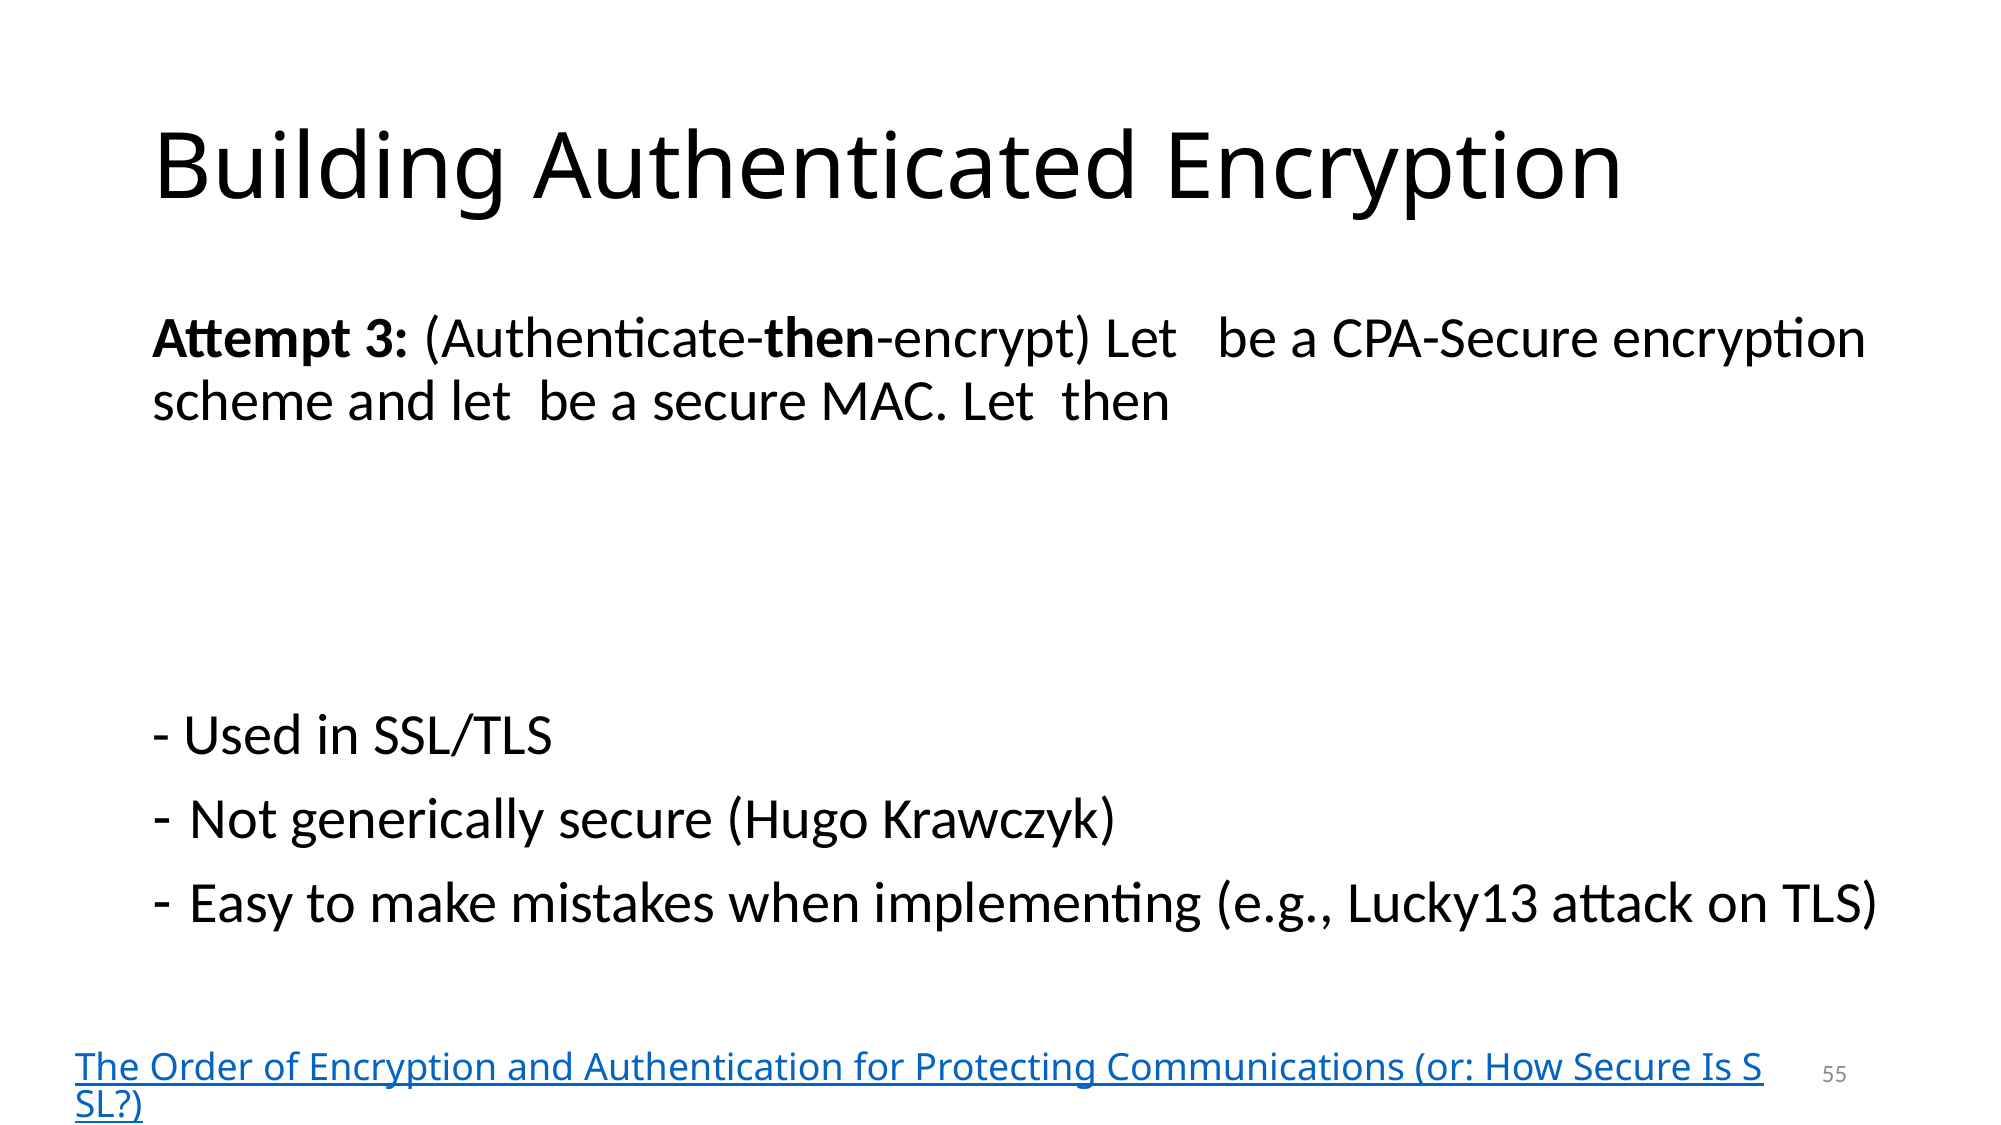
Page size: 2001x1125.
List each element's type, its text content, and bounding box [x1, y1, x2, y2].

text_box The Order of Encryption and Authentication for Protecting Communications (or: How Secure Is SSL?) [59, 1035, 1782, 1102]
title Building Authenticated Encryption [137, 59, 1863, 278]
slide_number 55 [1412, 1042, 1863, 1103]
